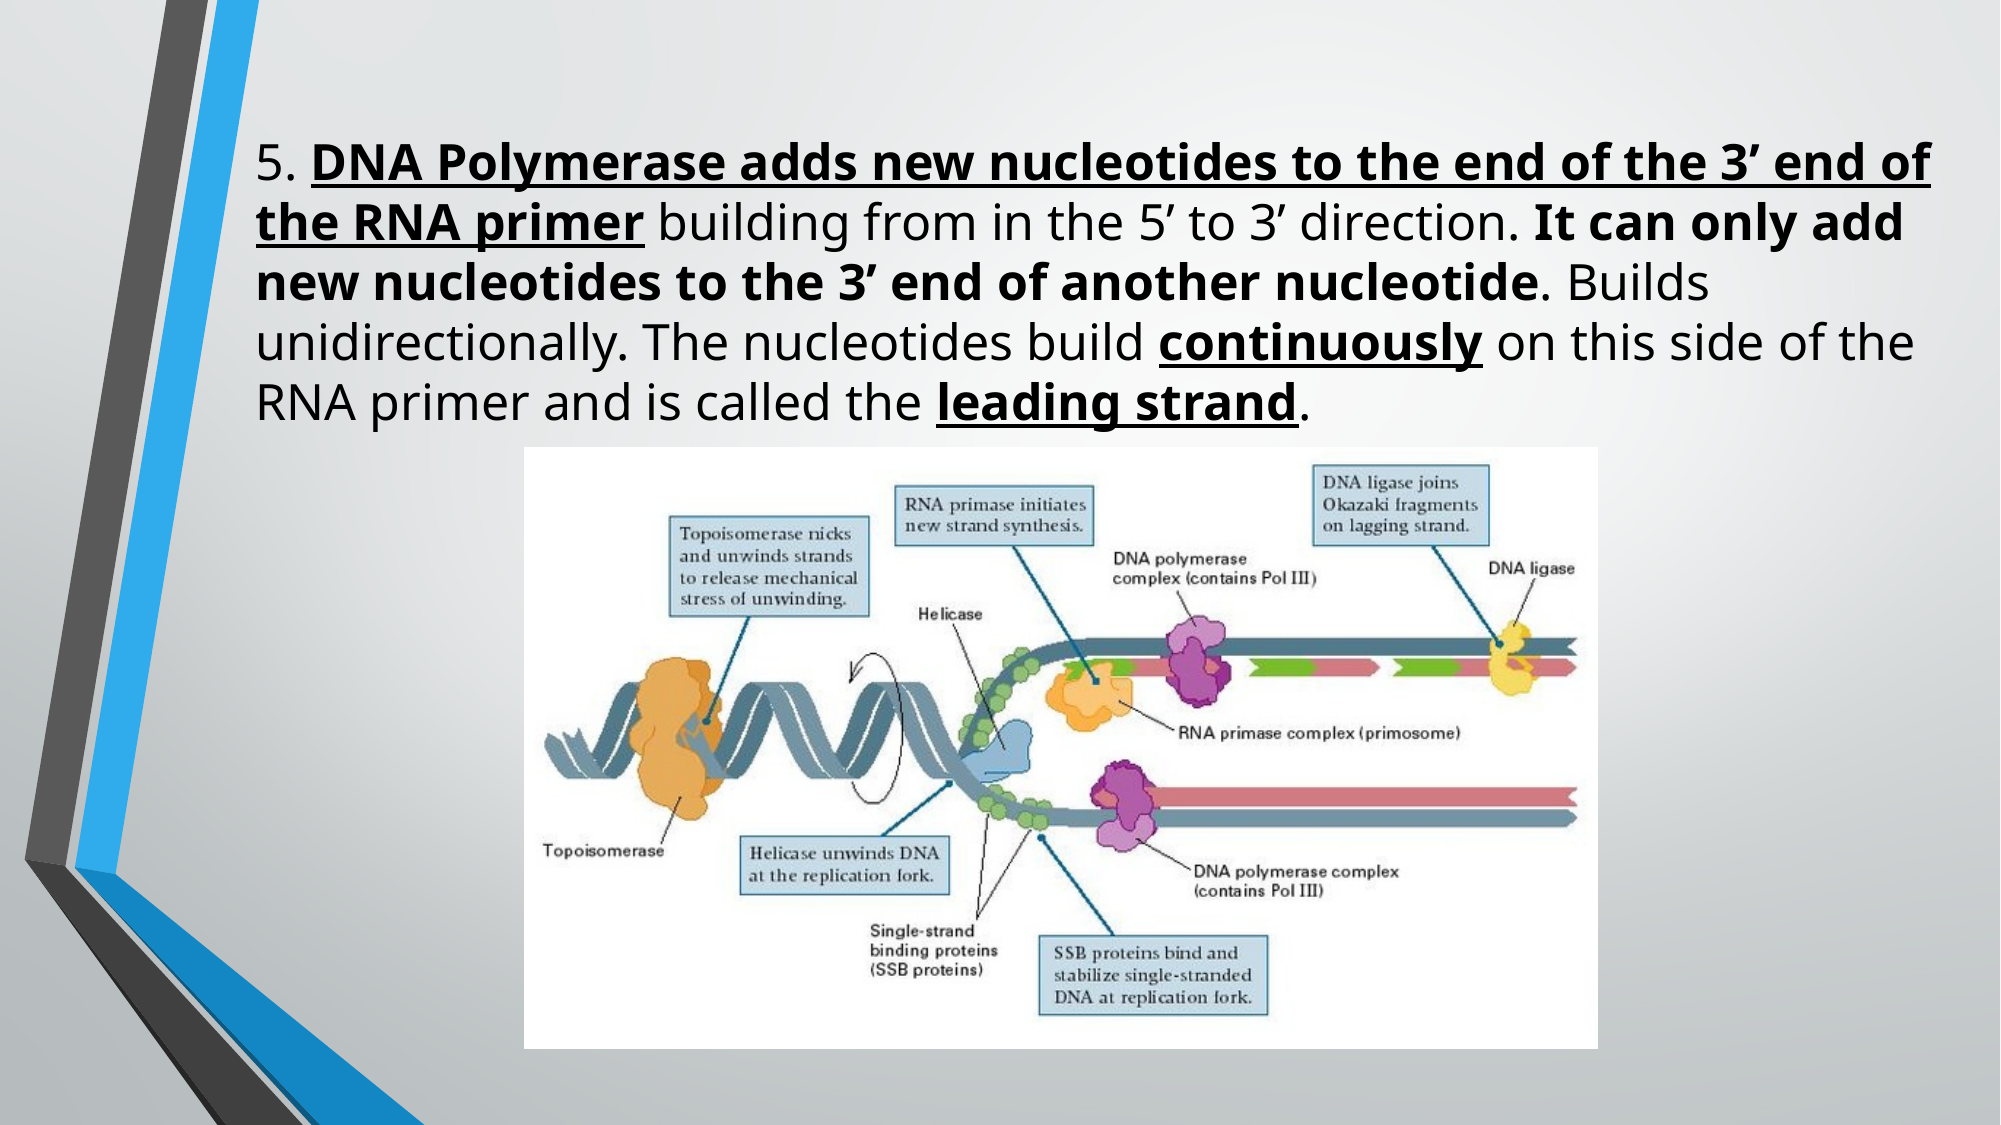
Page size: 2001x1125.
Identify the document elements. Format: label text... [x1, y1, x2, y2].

picture [523, 447, 1598, 1049]
list 5. DNA Polymerase adds new nucleotides to the end of the 3’ end of the RNA primer building from in the 5’ to 3’ direction. It can only add new nucleotides to the 3’ end of another nucleotide. Builds unidirectionally. The nucleotides build continuously on this side of the RNA primer and is called the leading strand. [240, 31, 1966, 612]
